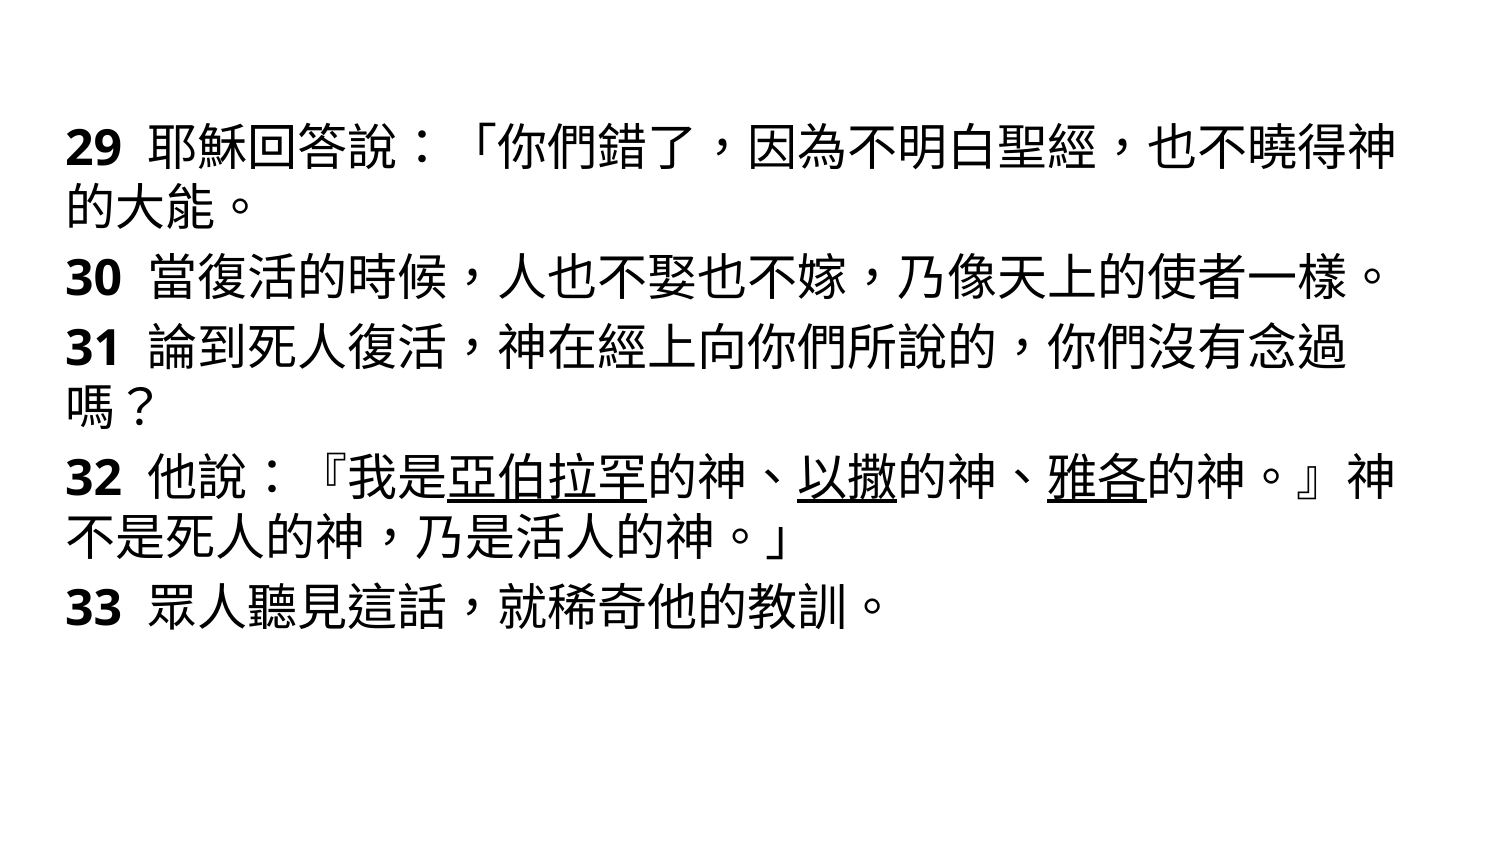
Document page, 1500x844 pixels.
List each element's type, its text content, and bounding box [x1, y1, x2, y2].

list 29 耶穌回答說：「你們錯了，因為不明白聖經，也不曉得神的大能。 30 當復活的時候，人也不娶也不嫁，乃像天上的使者一樣。 31 論到死人復活，神在經上向你們所說的，你們沒有念過嗎？ 32 他說：『我是亞伯拉罕的神、以撒的神、雅各的神。』神不是死人的神，乃是活人的神。」 33 眾人聽見這話，就稀奇他的教訓。 [49, 107, 1451, 811]
